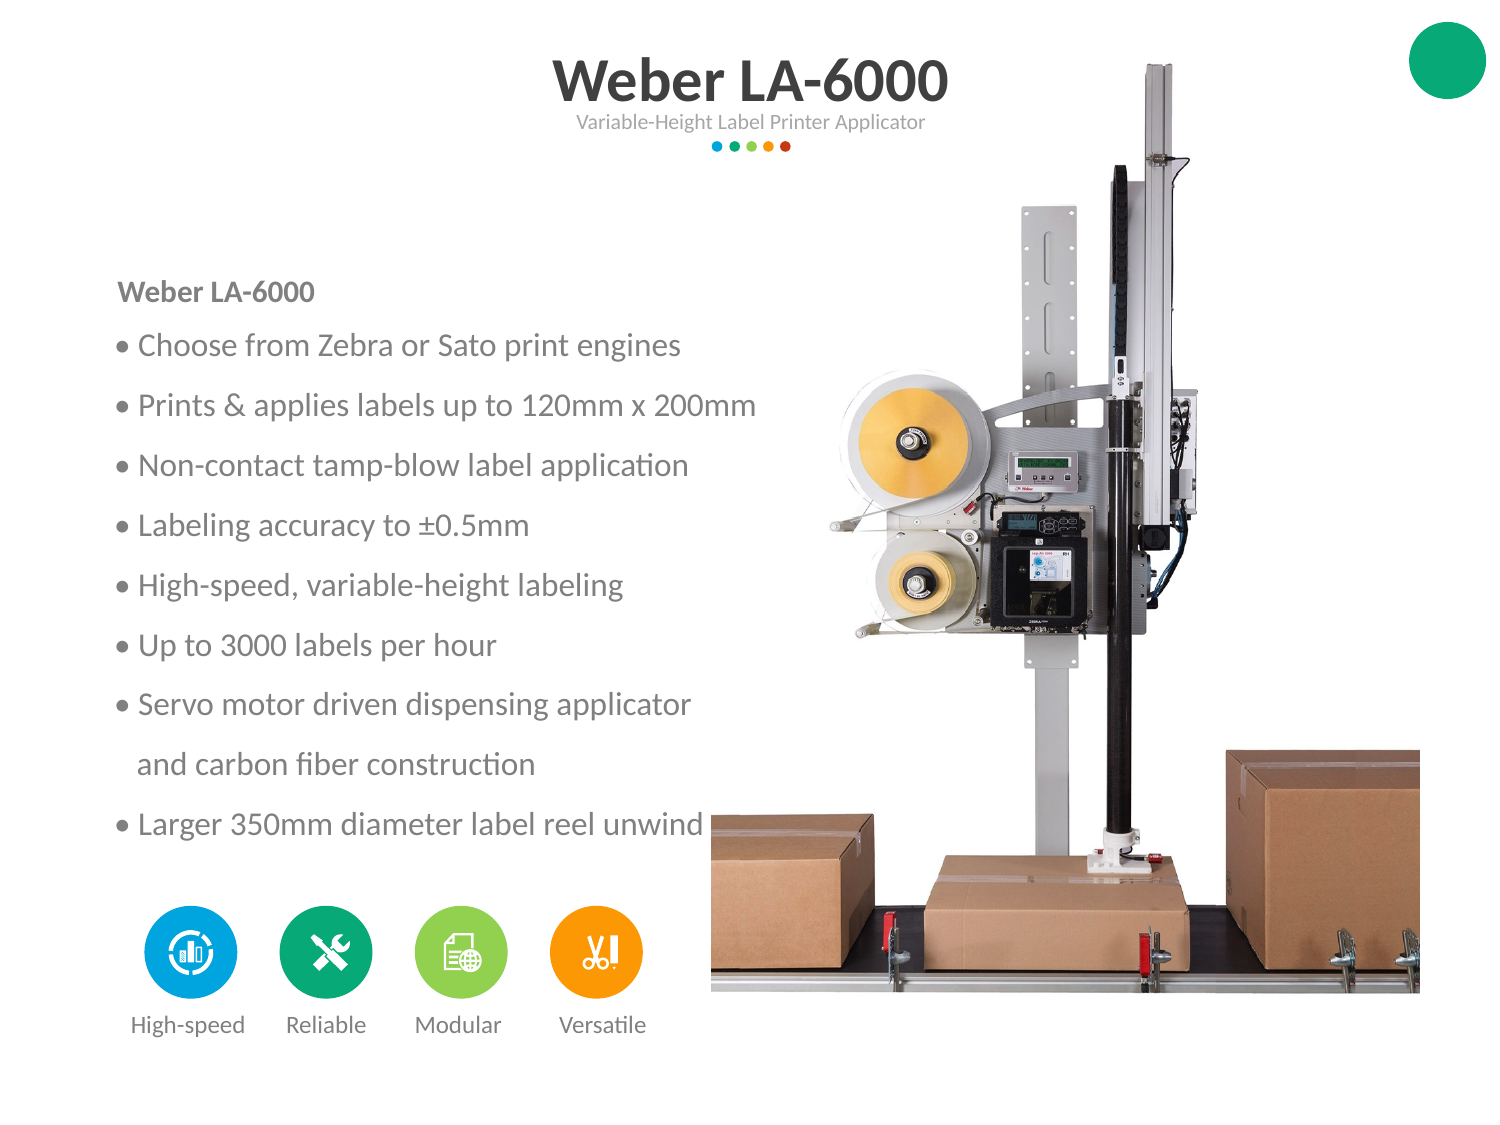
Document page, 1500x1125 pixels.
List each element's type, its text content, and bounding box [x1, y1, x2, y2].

text_box Weber LA-6000 [102, 245, 614, 295]
text_box [278, 904, 374, 986]
text_box Weber LA-6000 [537, 32, 711, 100]
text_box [310, 934, 350, 971]
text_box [168, 930, 214, 975]
text_box [548, 904, 644, 986]
text_box [413, 904, 509, 986]
text_box Modular [386, 986, 514, 1047]
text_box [711, 141, 791, 152]
text_box Variable-Height Label Printer Applicator [417, 100, 711, 142]
text_box [1420, 20, 1488, 101]
text_box Versatile [514, 986, 692, 1047]
text_box Reliable [267, 986, 386, 1047]
text_box [143, 904, 239, 986]
text_box [582, 935, 609, 970]
text_box • Choose from Zebra or Sato print engines • Prints & applies labels up to 120mm x 200mm • Non-contact tamp-blow label application • Labeling accuracy to ±0.5mm • High-speed, variable-height labeling • Up to 3000 labels per hour • Servo motor driven dispensing applicator and carbon fiber construction • Larger 350mm diameter label reel unwind [99, 295, 711, 850]
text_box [443, 932, 482, 973]
text_box High-speed [113, 986, 264, 1047]
picture [711, 18, 1420, 1081]
text_box [610, 935, 618, 964]
